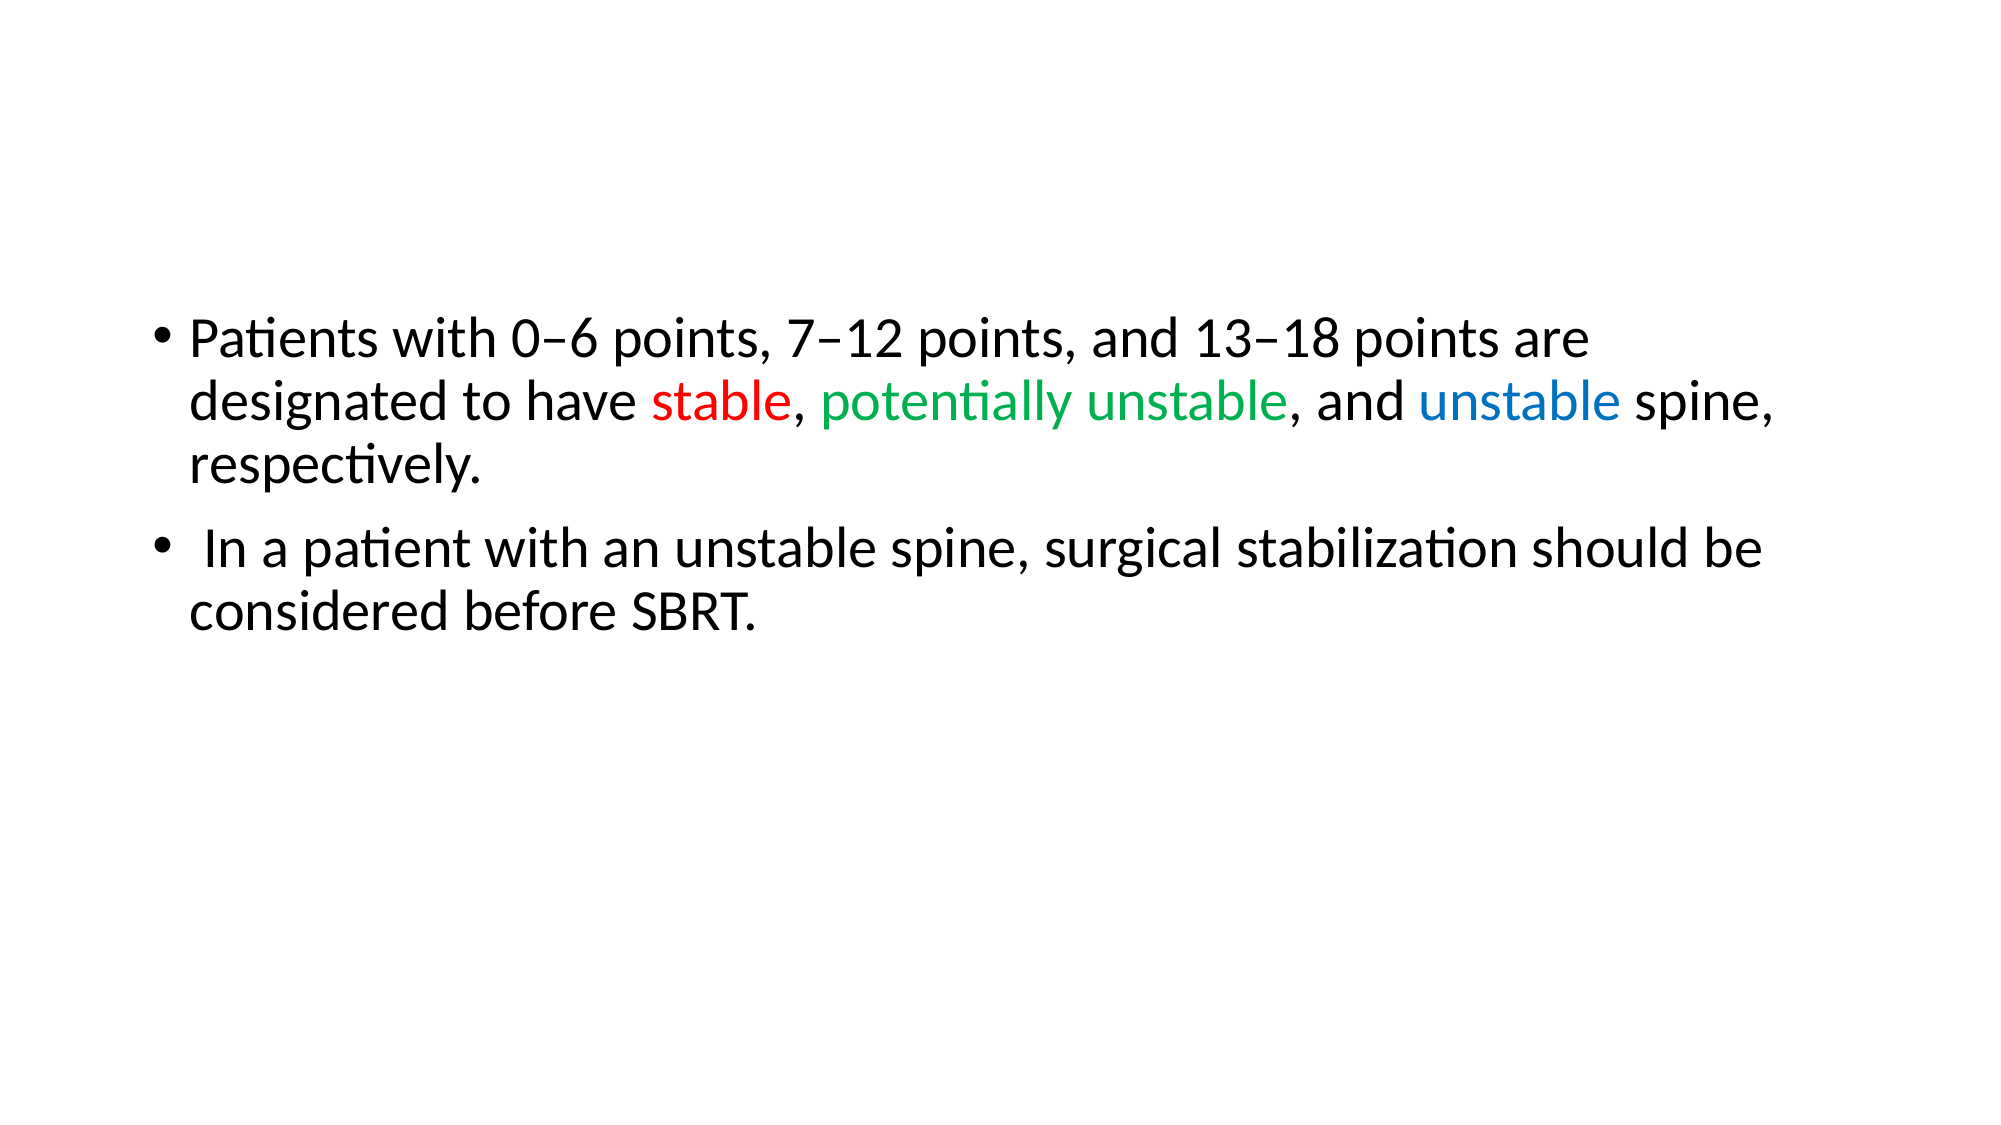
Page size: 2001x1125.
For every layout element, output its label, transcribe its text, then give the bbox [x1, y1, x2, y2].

list Patients with 0–6 points, 7–12 points, and 13–18 points are designated to have stable, potentially unstable, and unstable spine, respectively. In a patient with an unstable spine, surgical stabilization should be considered before SBRT. [137, 299, 1863, 1014]
